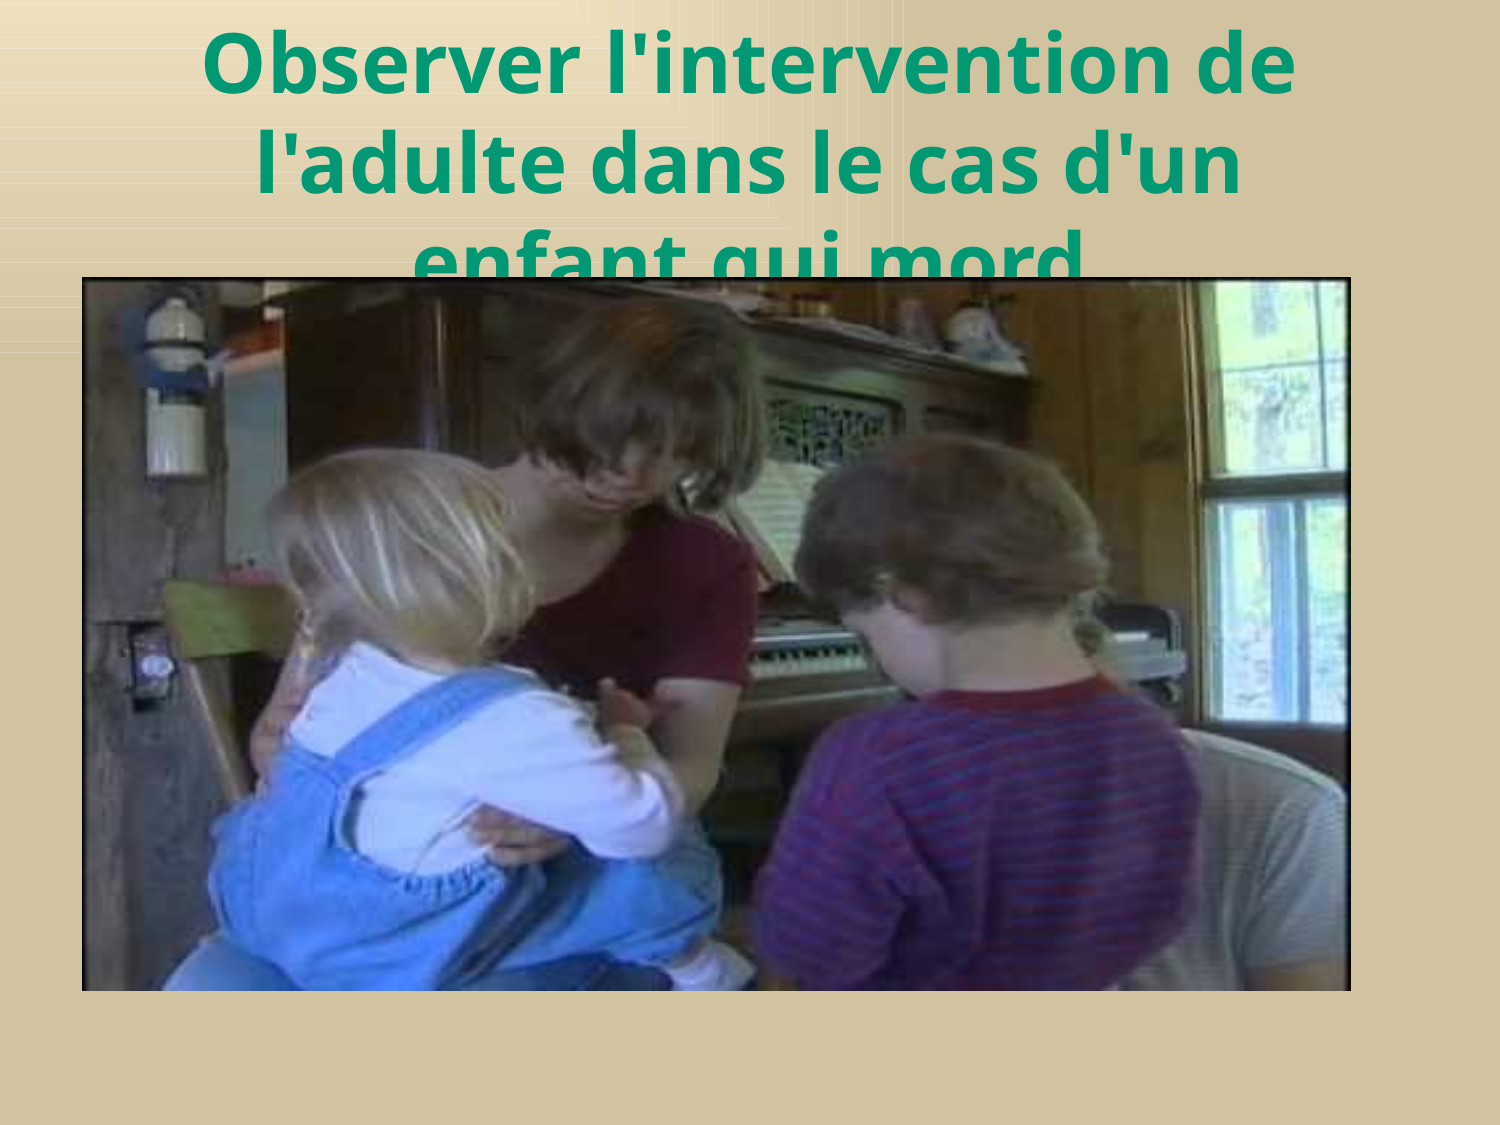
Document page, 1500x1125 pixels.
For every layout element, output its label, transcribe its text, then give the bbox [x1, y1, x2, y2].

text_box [81, 276, 1353, 992]
title Observer l'intervention de l'adulte dans le cas d'un enfant qui mord [112, 66, 1388, 254]
